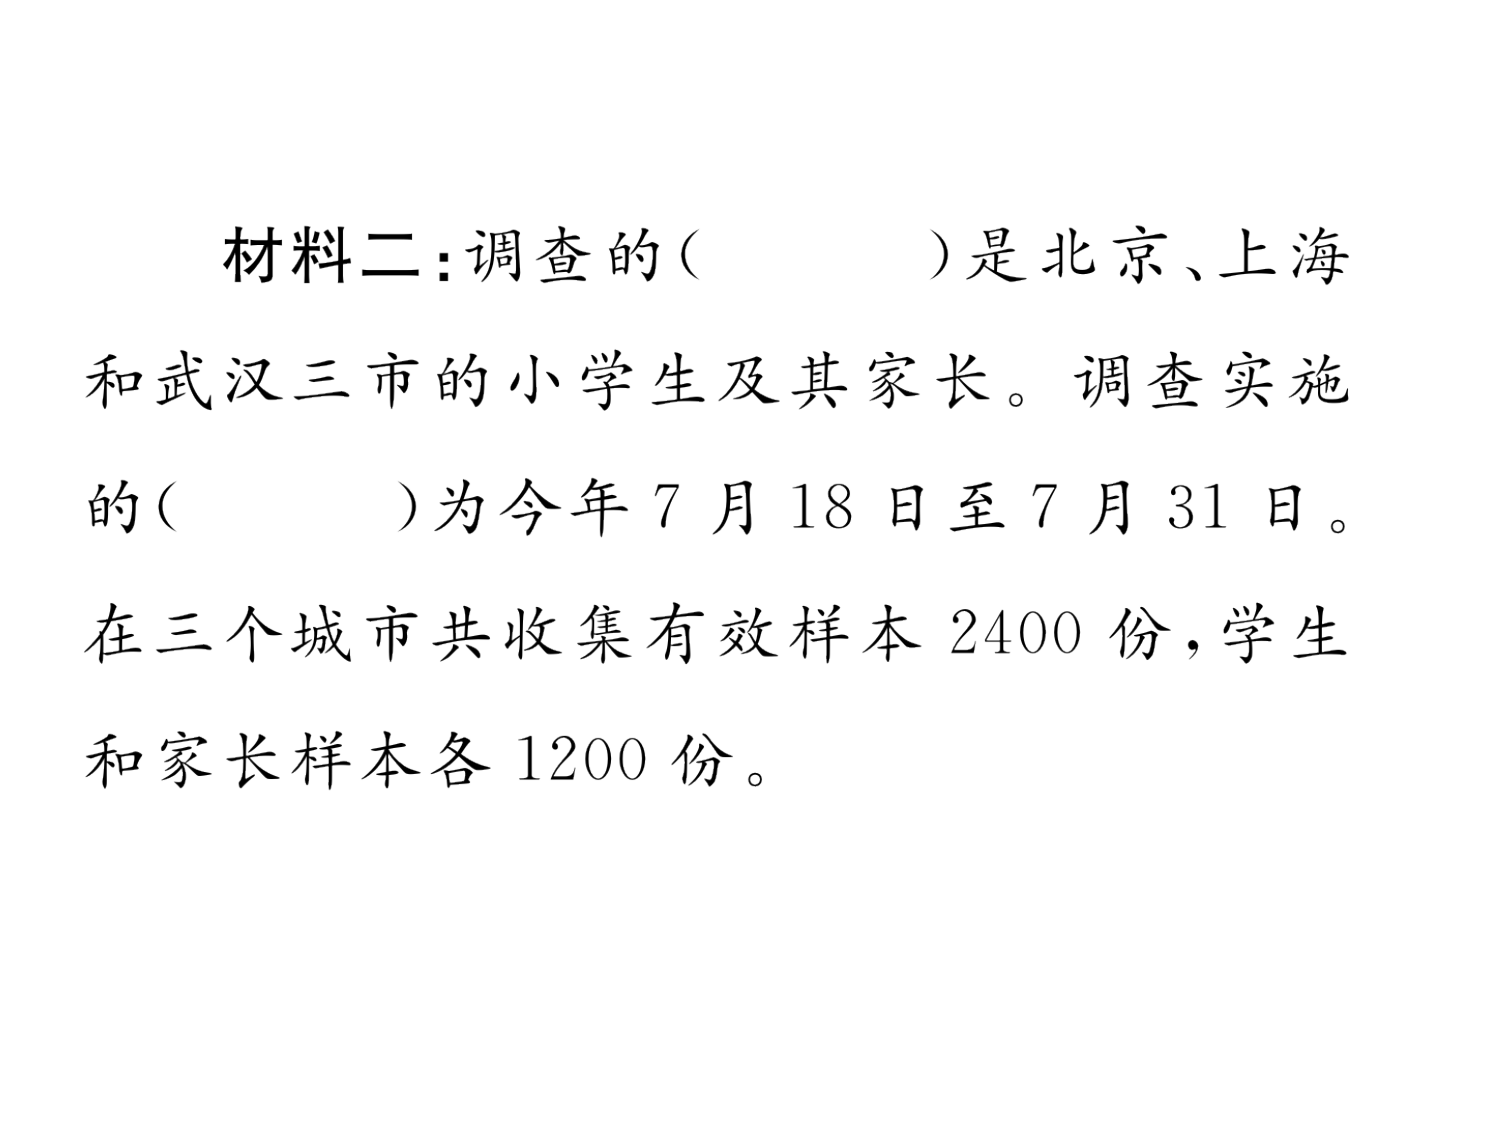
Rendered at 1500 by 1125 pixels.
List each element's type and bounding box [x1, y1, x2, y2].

picture [78, 160, 1496, 830]
